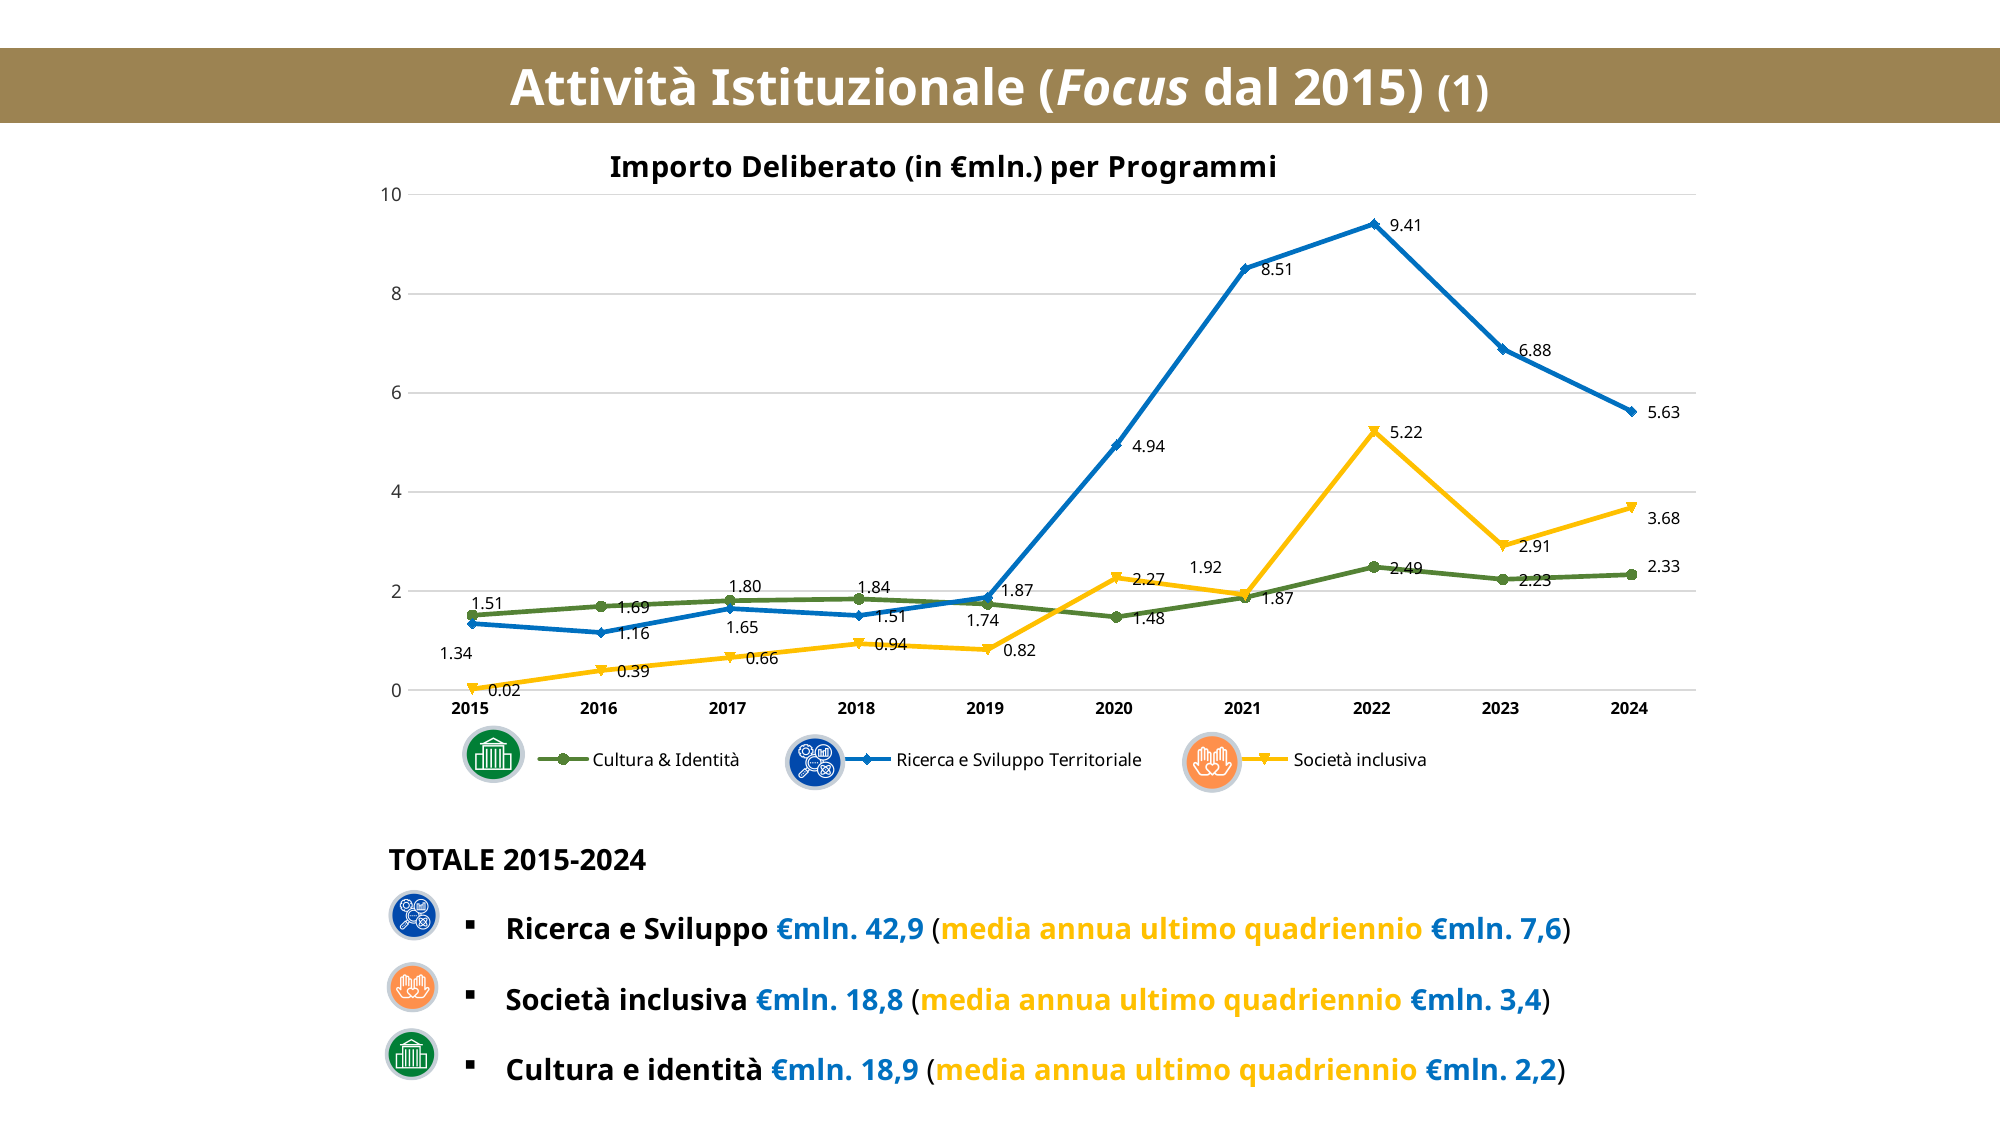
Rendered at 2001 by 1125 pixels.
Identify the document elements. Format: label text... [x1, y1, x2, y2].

text_box Attività Istituzionale (Focus dal 2015) (1) [0, 48, 2000, 123]
picture [386, 887, 442, 944]
chart [279, 136, 1698, 811]
picture [382, 1025, 441, 1083]
text_box TOTALE 2015-2024 Ricerca e Sviluppo €mln. 42,9 (media annua ultimo quadriennio €mln. 7,6) Società inclusiva €mln. 18,8 (media annua ultimo quadriennio €mln. 3,4) Cultura e identità €mln. 18,9 (media annua ultimo quadriennio €mln. 2,2) [373, 819, 1674, 1094]
picture [384, 958, 441, 1015]
